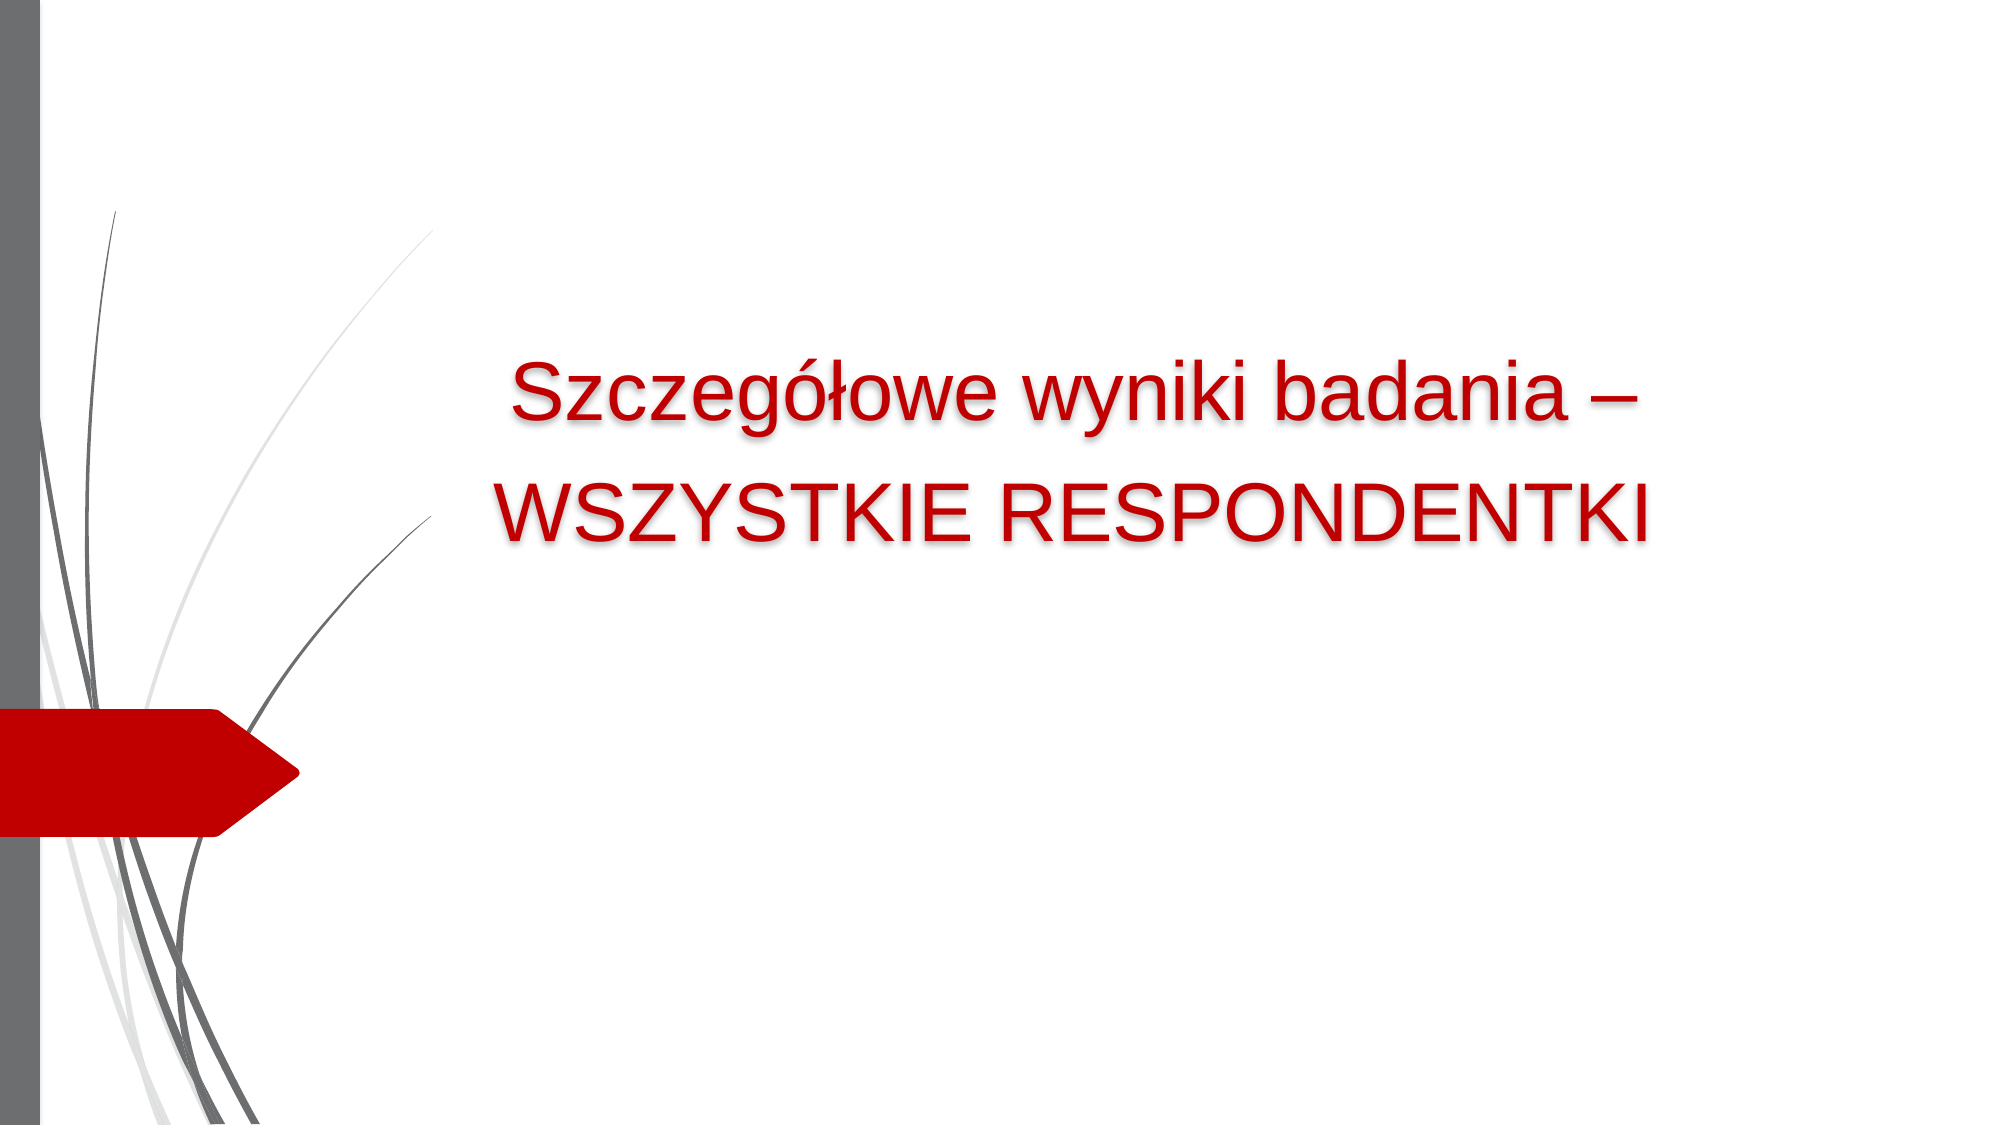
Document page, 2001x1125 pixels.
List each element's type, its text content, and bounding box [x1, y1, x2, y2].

subtitle Szczegółowe wyniki badania – WSZYSTKIE RESPONDENTKI [469, 329, 1679, 716]
